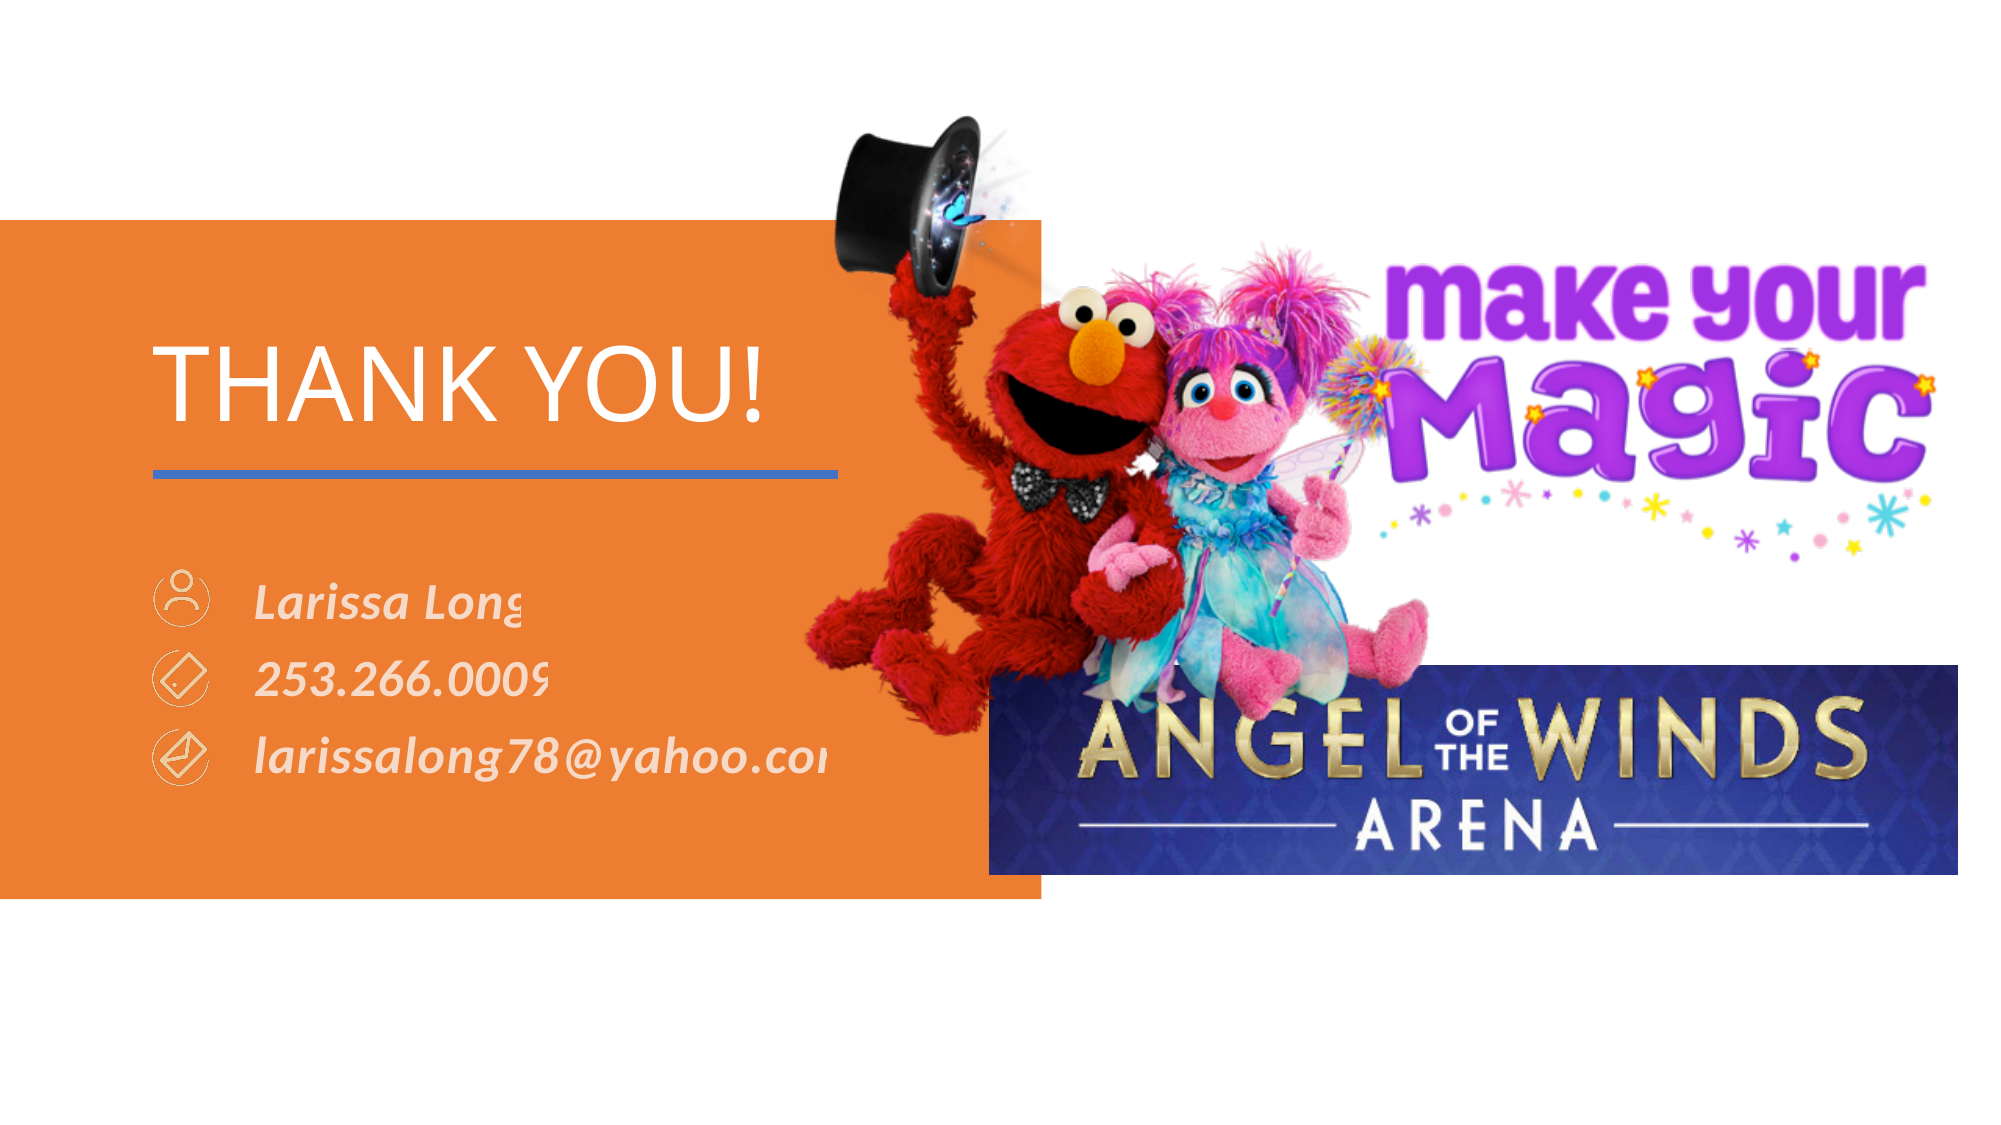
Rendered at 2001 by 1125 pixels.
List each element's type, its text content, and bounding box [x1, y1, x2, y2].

title THANK YOU! [137, 279, 743, 497]
picture [152, 650, 210, 707]
picture [743, 0, 1994, 875]
text_box Larissa Long 253.266.0009 larissalong78@yahoo.com [0, 220, 1042, 900]
picture [152, 729, 210, 786]
picture [153, 569, 210, 628]
